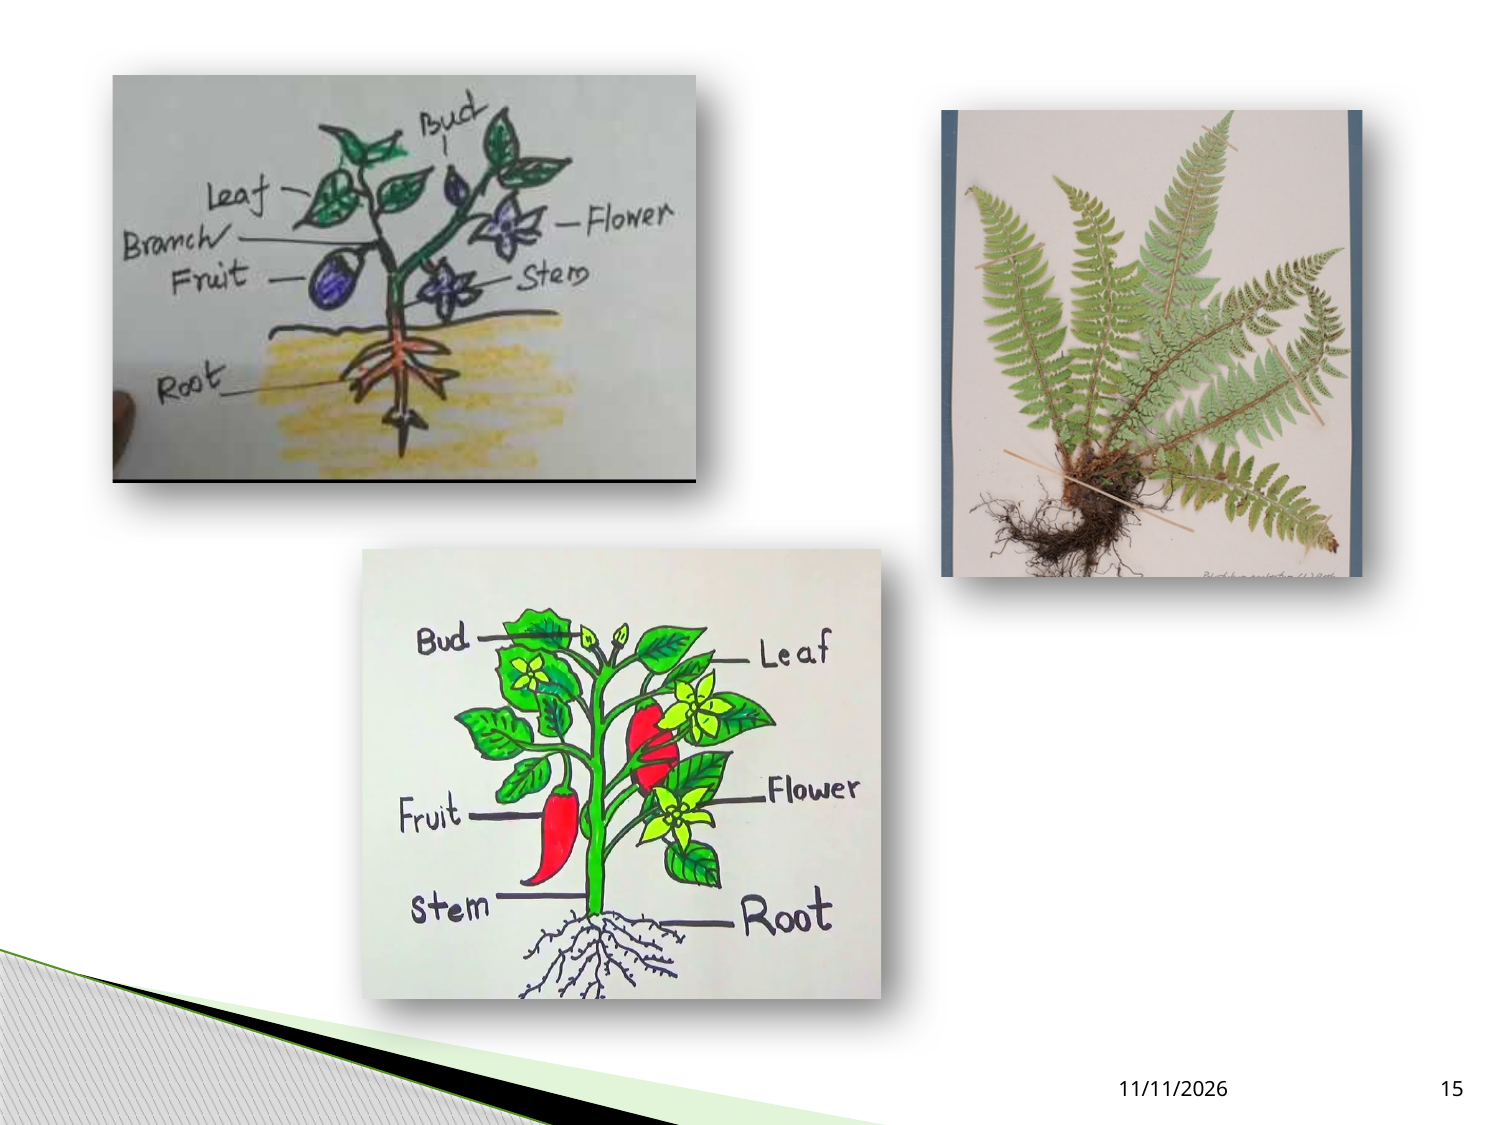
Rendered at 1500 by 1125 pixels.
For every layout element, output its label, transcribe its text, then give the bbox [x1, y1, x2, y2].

picture [941, 109, 1363, 577]
picture [112, 74, 696, 483]
picture [362, 549, 882, 999]
slide_number 15 [1418, 1051, 1479, 1112]
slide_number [1103, 1051, 1418, 1112]
